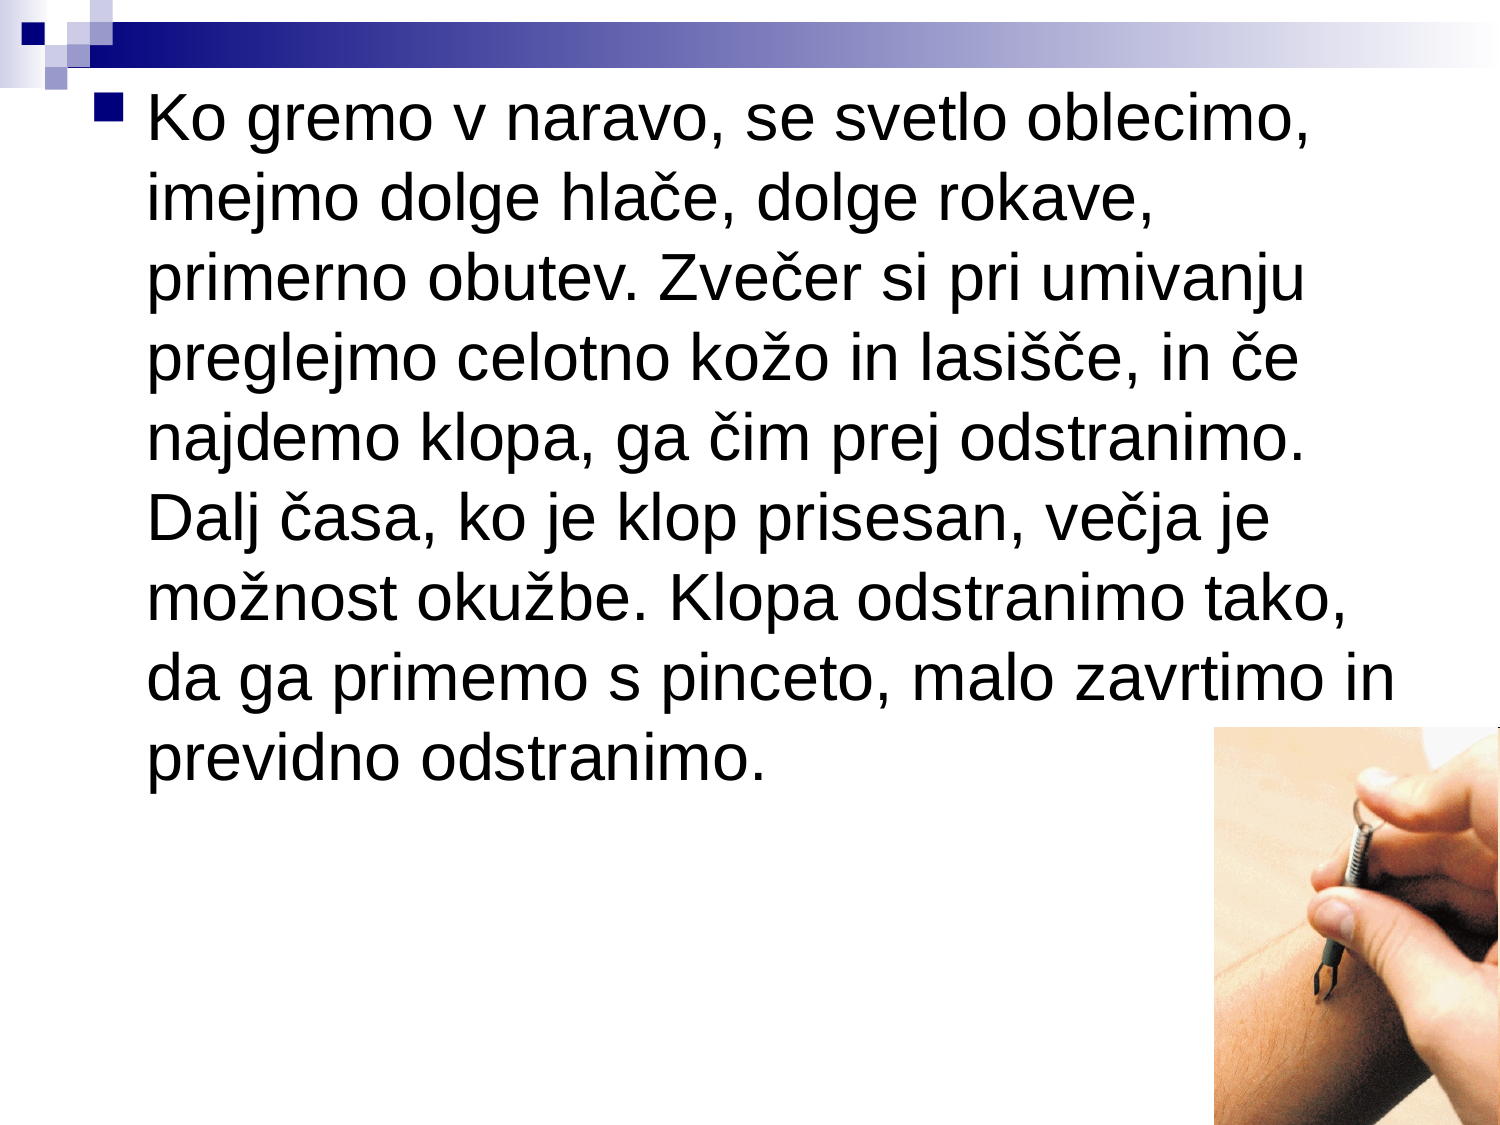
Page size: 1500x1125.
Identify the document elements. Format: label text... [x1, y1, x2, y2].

list Ko gremo v naravo, se svetlo oblecimo, imejmo dolge hlače, dolge rokave, primerno obutev. Zvečer si pri umivanju preglejmo celotno kožo in lasišče, in če najdemo klopa, ga čim prej odstranimo. Dalj časa, ko je klop prisesan, večja je možnost okužbe. Klopa odstranimo tako, da ga primemo s pinceto, malo zavrtimo in previdno odstranimo. [75, 66, 1425, 1005]
picture [1213, 727, 1500, 1125]
